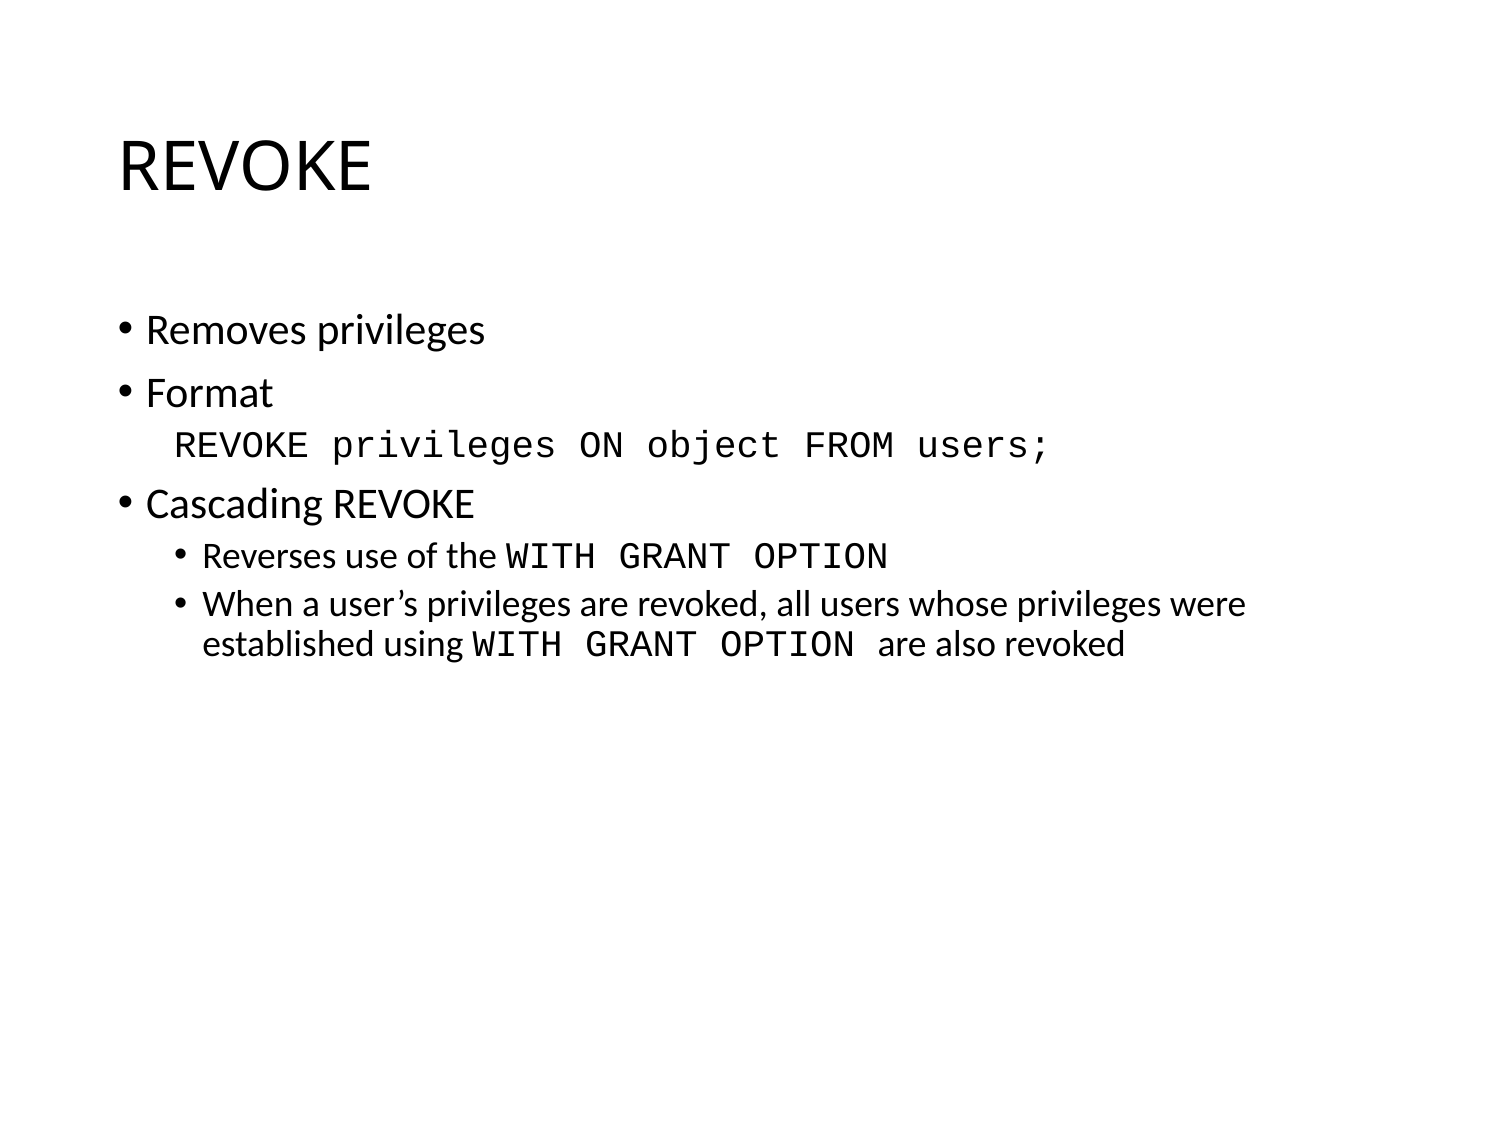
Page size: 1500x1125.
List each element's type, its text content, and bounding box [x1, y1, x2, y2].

title REVOKE [103, 59, 1397, 278]
list Removes privileges Format REVOKE privileges ON object FROM users; Cascading REVOKE Reverses use of the WITH GRANT OPTION When a user’s privileges are revoked, all users whose privileges were established using WITH GRANT OPTION are also revoked [103, 299, 1397, 1014]
